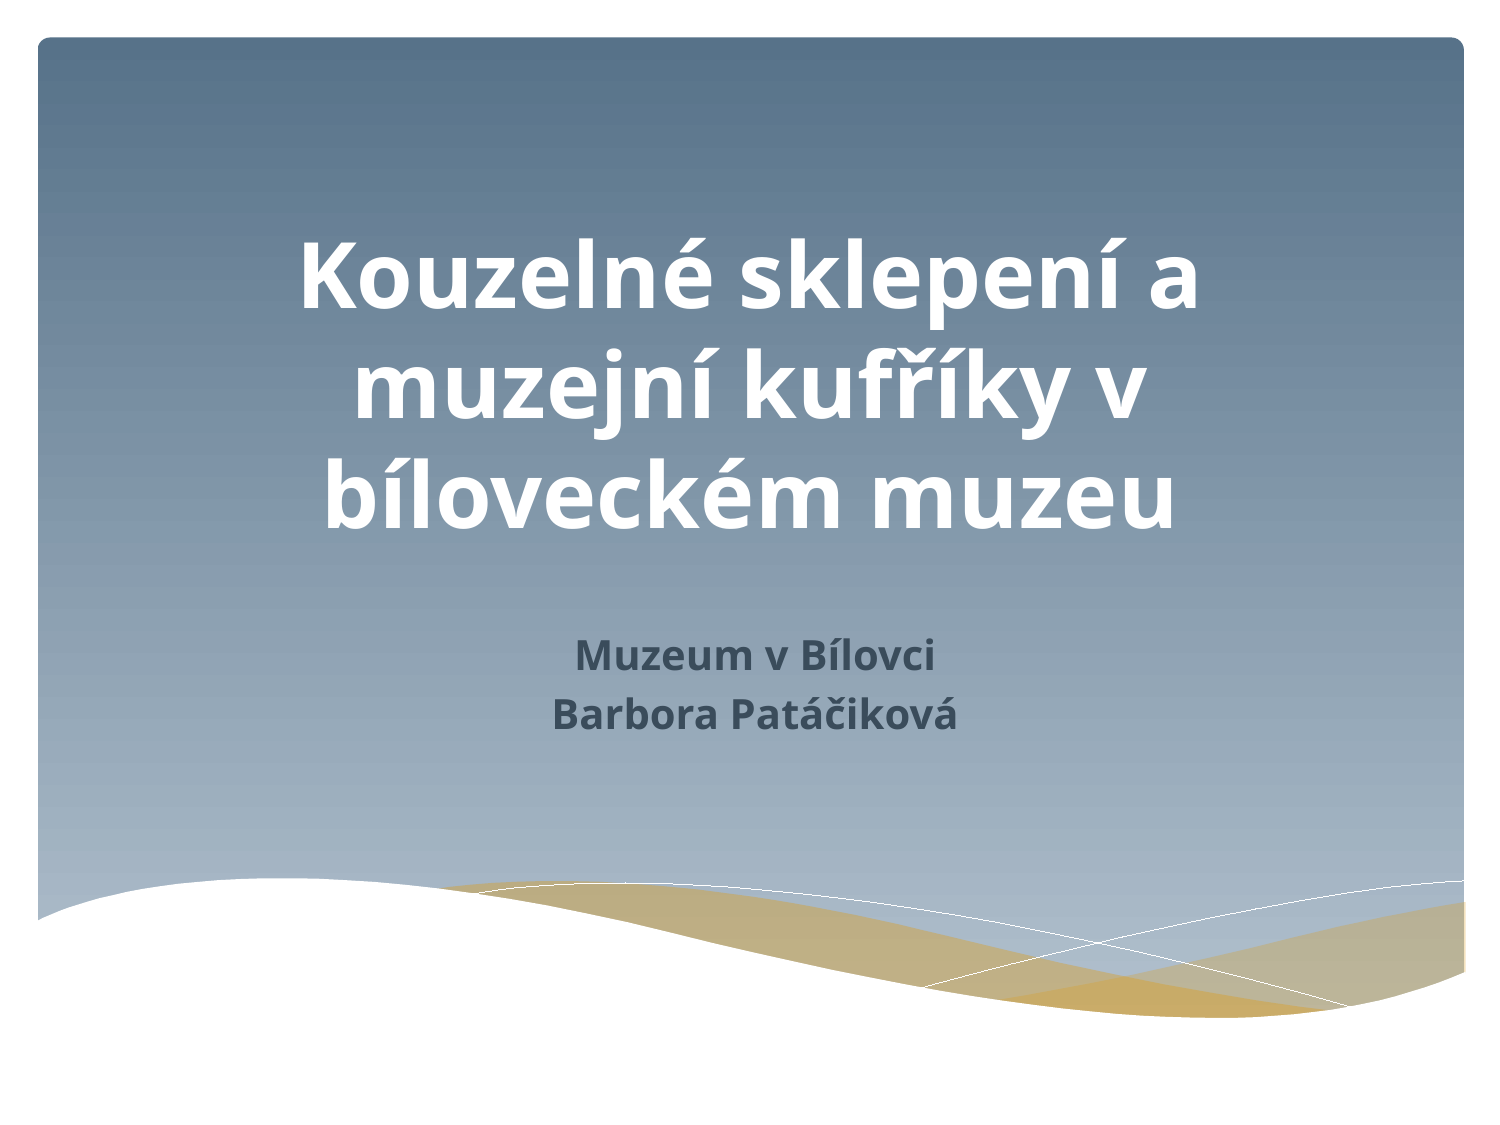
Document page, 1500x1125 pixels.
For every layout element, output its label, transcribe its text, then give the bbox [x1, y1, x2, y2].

subtitle Muzeum v Bílovci Barbora Patáčiková [230, 621, 1281, 864]
title Kouzelné sklepení a muzejní kufříky v bíloveckém muzeu [112, 262, 1388, 555]
